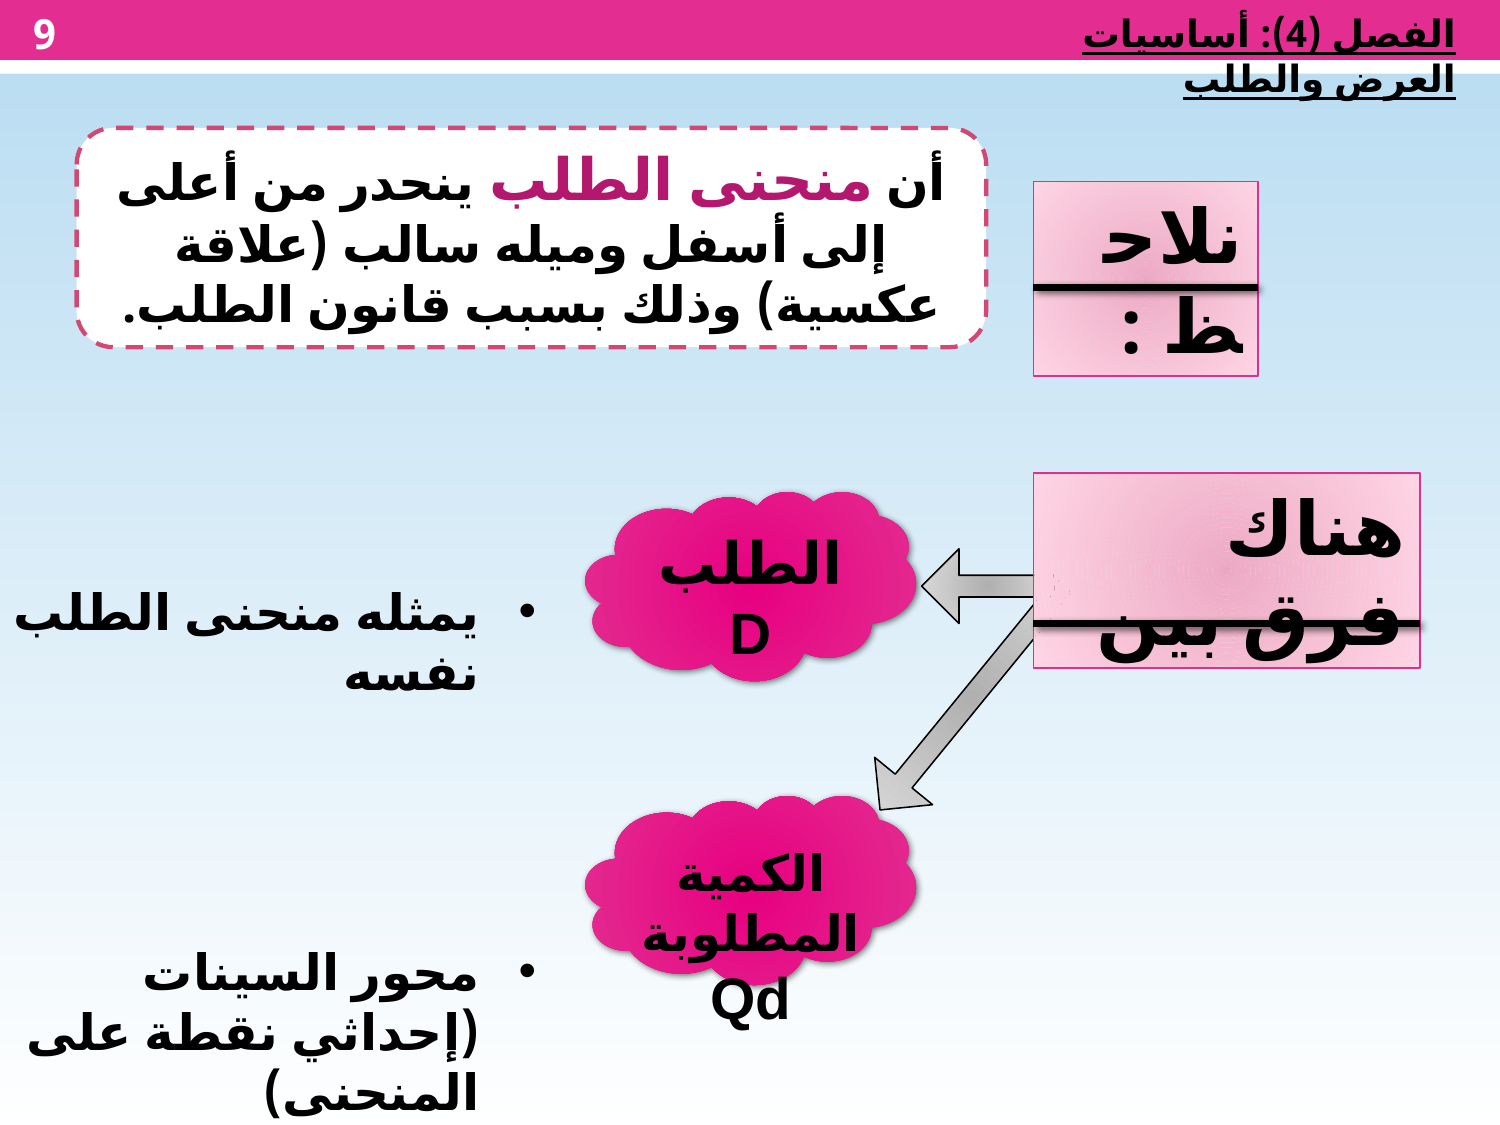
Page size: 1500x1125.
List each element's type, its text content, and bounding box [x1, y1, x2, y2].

text_box [917, 790, 934, 808]
text_box الطلب D الكمية المطلوبة Qd [585, 518, 917, 1039]
text_box هناك فرق بين [1033, 472, 1421, 620]
text_box [633, 492, 886, 518]
text_box الفصل (4): أساسيات العرض والطلب [963, 2, 1471, 108]
text_box نلاحظ : [1033, 296, 1259, 377]
text_box أن منحنى الطلب ينحدر من أعلى إلى أسفل وميله سالب (علاقة عكسية) وذلك بسبب قانون الطلب. [74, 125, 989, 350]
text_box [925, 548, 1033, 625]
text_box 9 [11, 0, 71, 65]
text_box نلاحظ : [1033, 181, 1259, 284]
text_box [917, 604, 1033, 784]
text_box يمثله منحنى الطلب نفسه محور السينات (إحداثي نقطة على المنحنى) [0, 512, 551, 1125]
text_box هناك فرق بين [1033, 634, 1421, 669]
